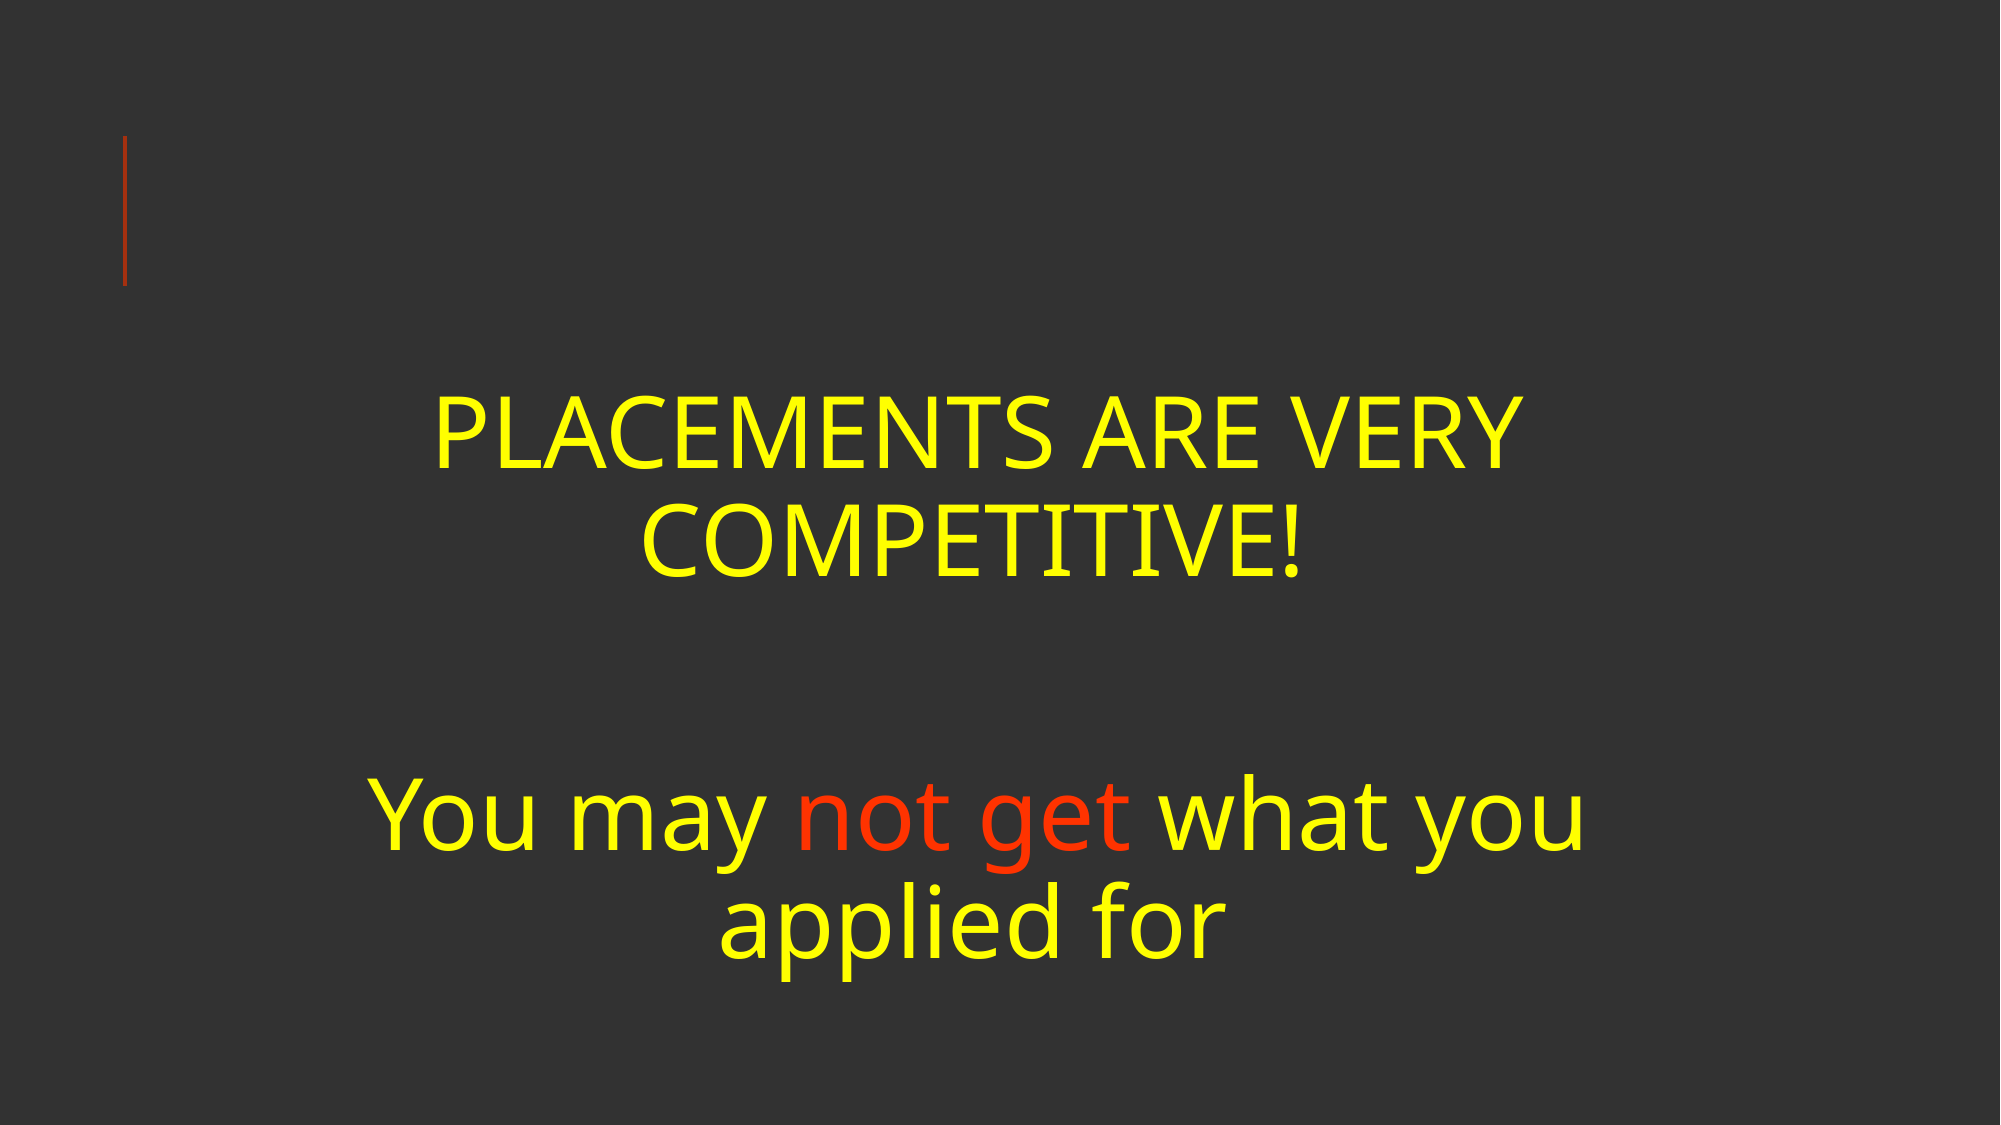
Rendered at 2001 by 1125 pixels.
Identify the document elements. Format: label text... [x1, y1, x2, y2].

list PLACEMENTS ARE VERY COMPETITIVE! You may not get what you applied for [168, 375, 1763, 1035]
